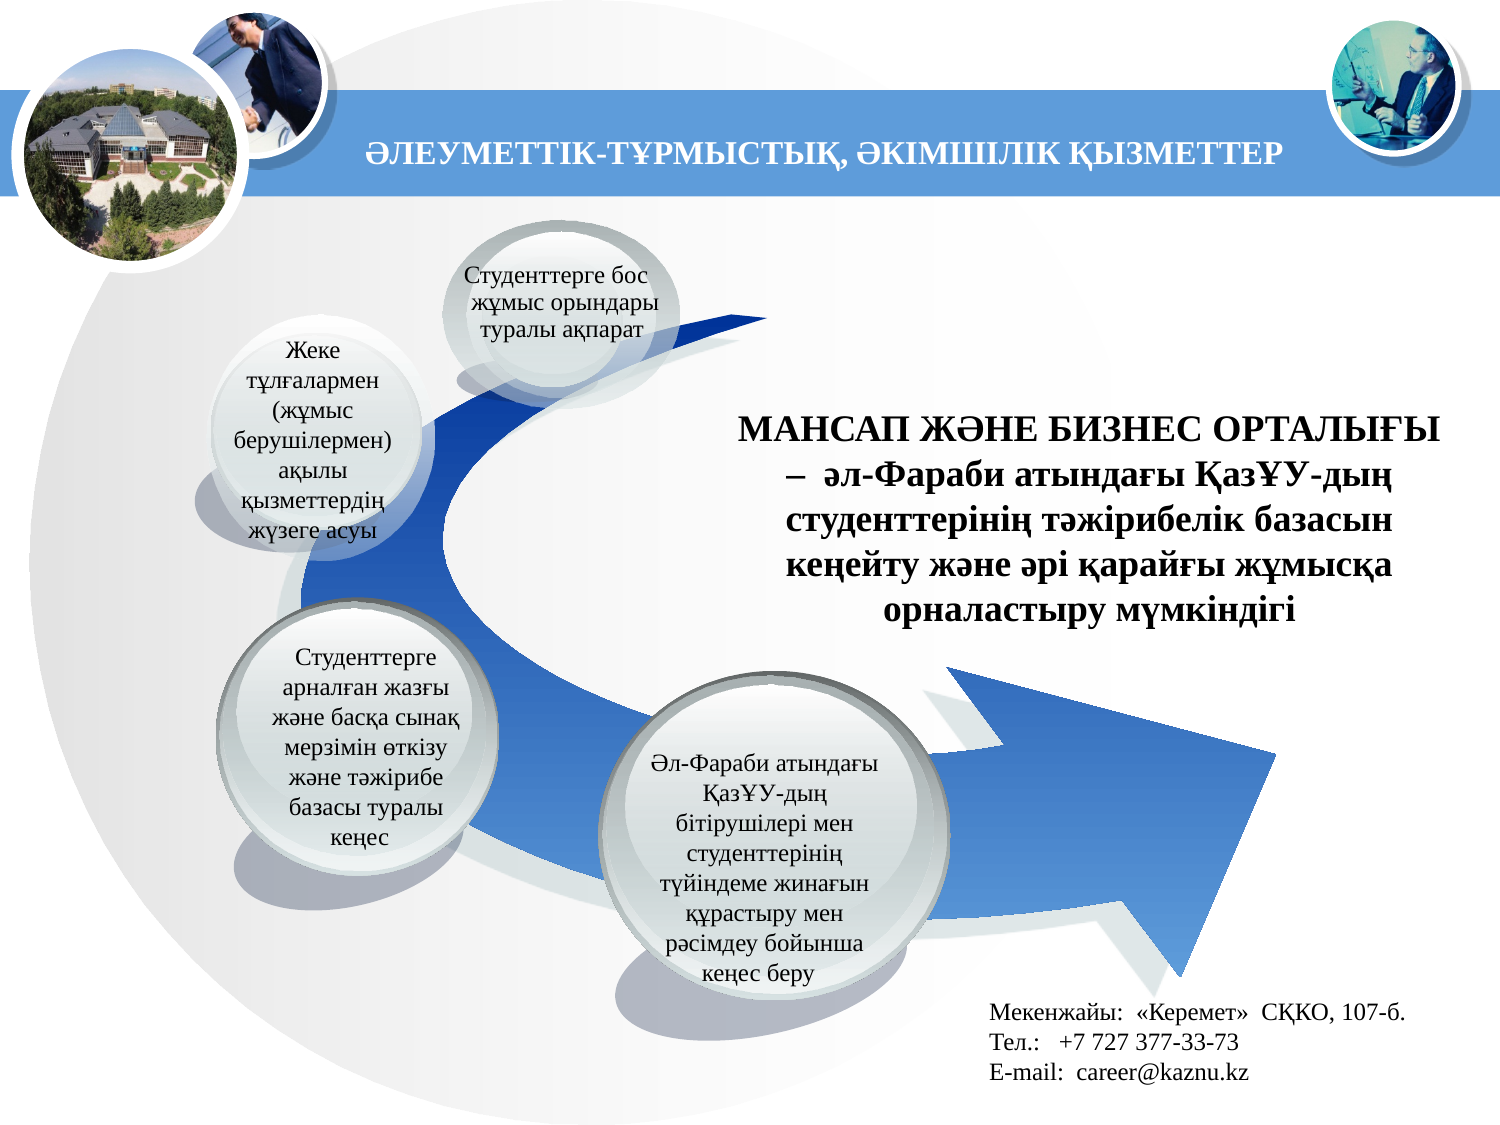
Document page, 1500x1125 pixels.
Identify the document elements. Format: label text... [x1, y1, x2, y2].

picture [17, 13, 319, 268]
text_box Мекенжайы: «Керемет» СҚКО, 107-б. Тел.: +7 727 377-33-73 Е-mail: career@kaznu.kz [974, 928, 1500, 1123]
text_box МАНСАП ЖӘНЕ БИЗНЕС ОРТАЛЫҒЫ – әл-Фараби атындағы ҚазҰУ-дың студенттерінің тәжірибелік базасын кеңейту және әрі қарайғы жұмысқа орналастыру мүмкіндігі [956, 397, 1465, 637]
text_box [194, 219, 951, 1036]
picture [1336, 21, 1452, 66]
text_box [956, 669, 1277, 928]
text_box ӘЛЕУМЕТТІК-ТҰРМЫСТЫҚ, ӘКІМШІЛІК ҚЫЗМЕТТЕР [249, 66, 1500, 172]
